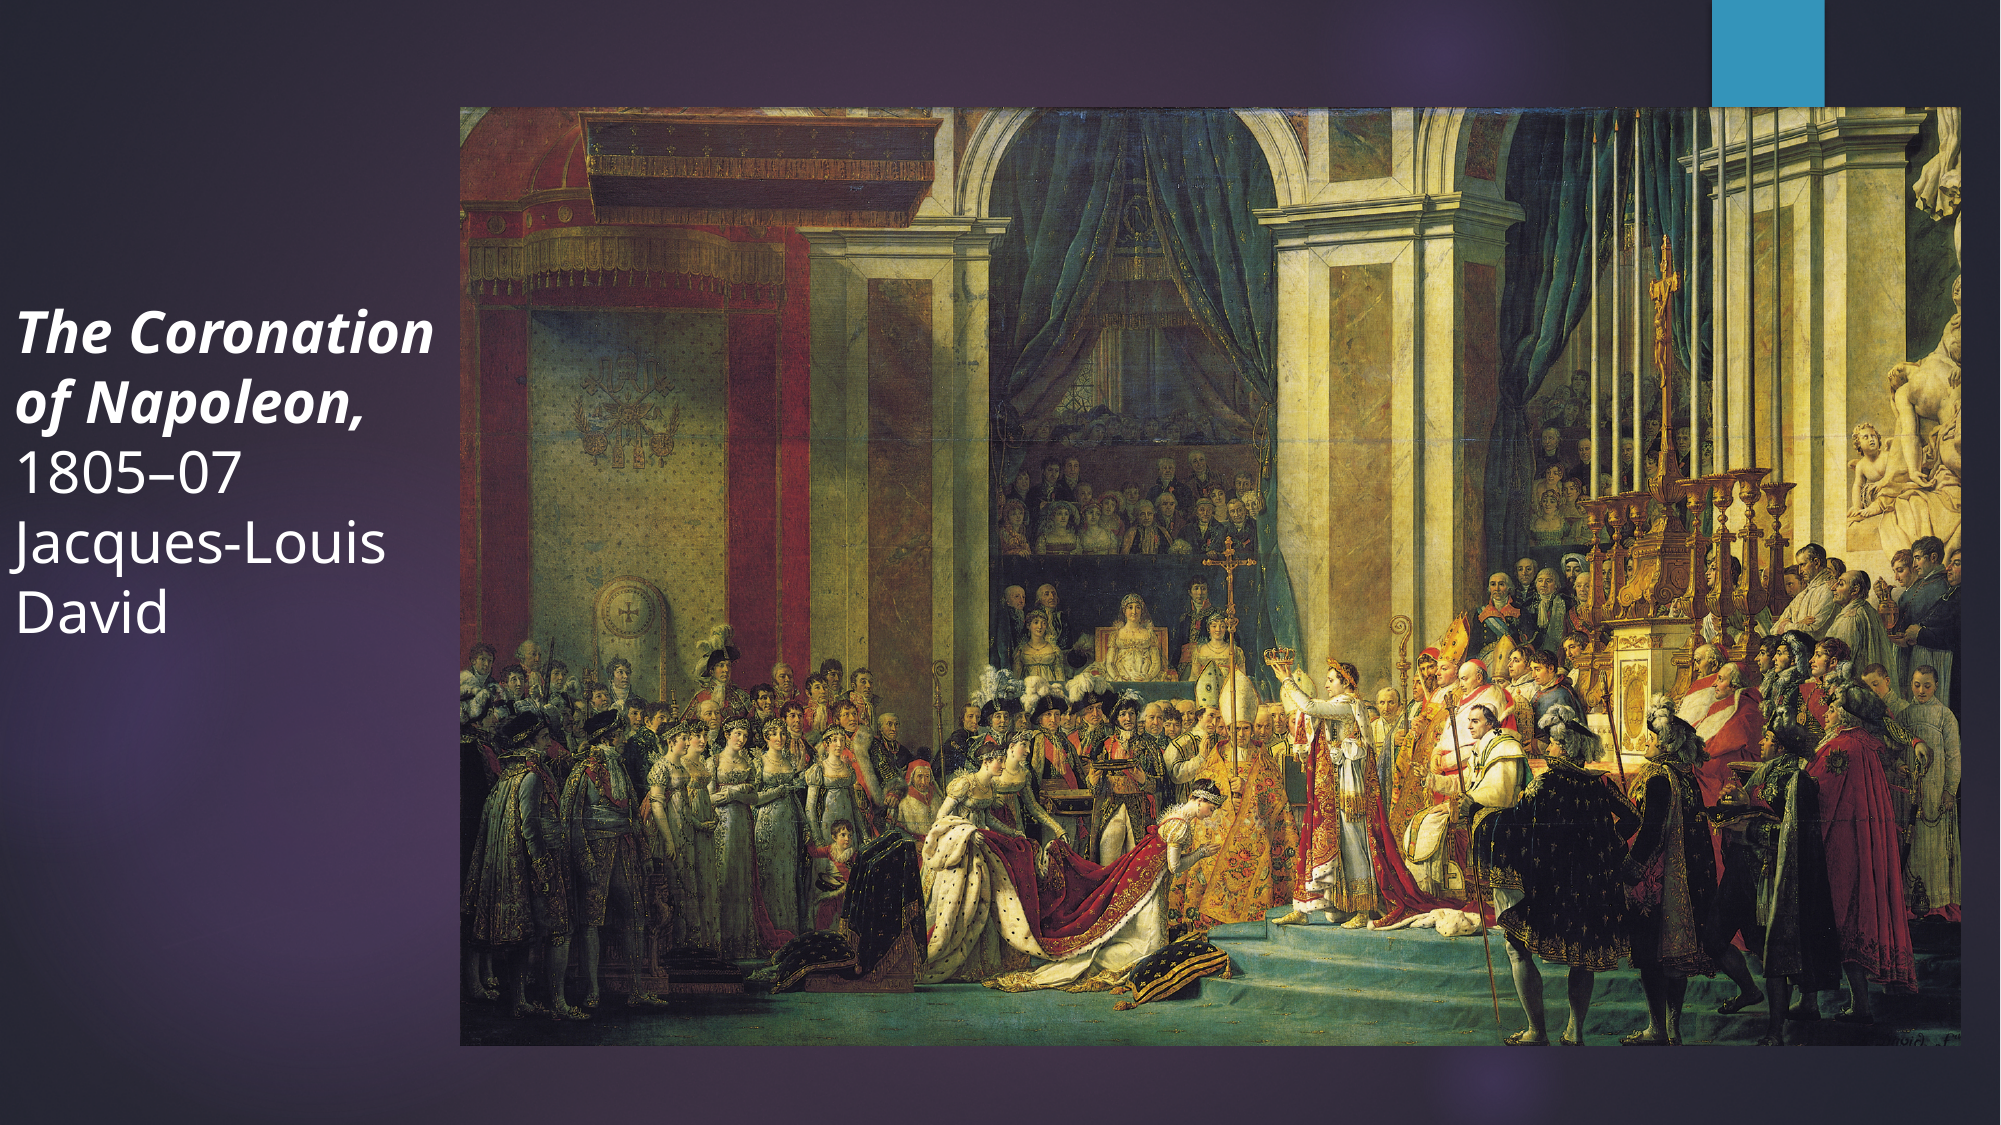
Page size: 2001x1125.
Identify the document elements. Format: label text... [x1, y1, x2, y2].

text_box The Coronation of Napoleon, 1805–07 Jacques-Louis David [0, 288, 455, 653]
picture [0, 0, 1961, 1125]
